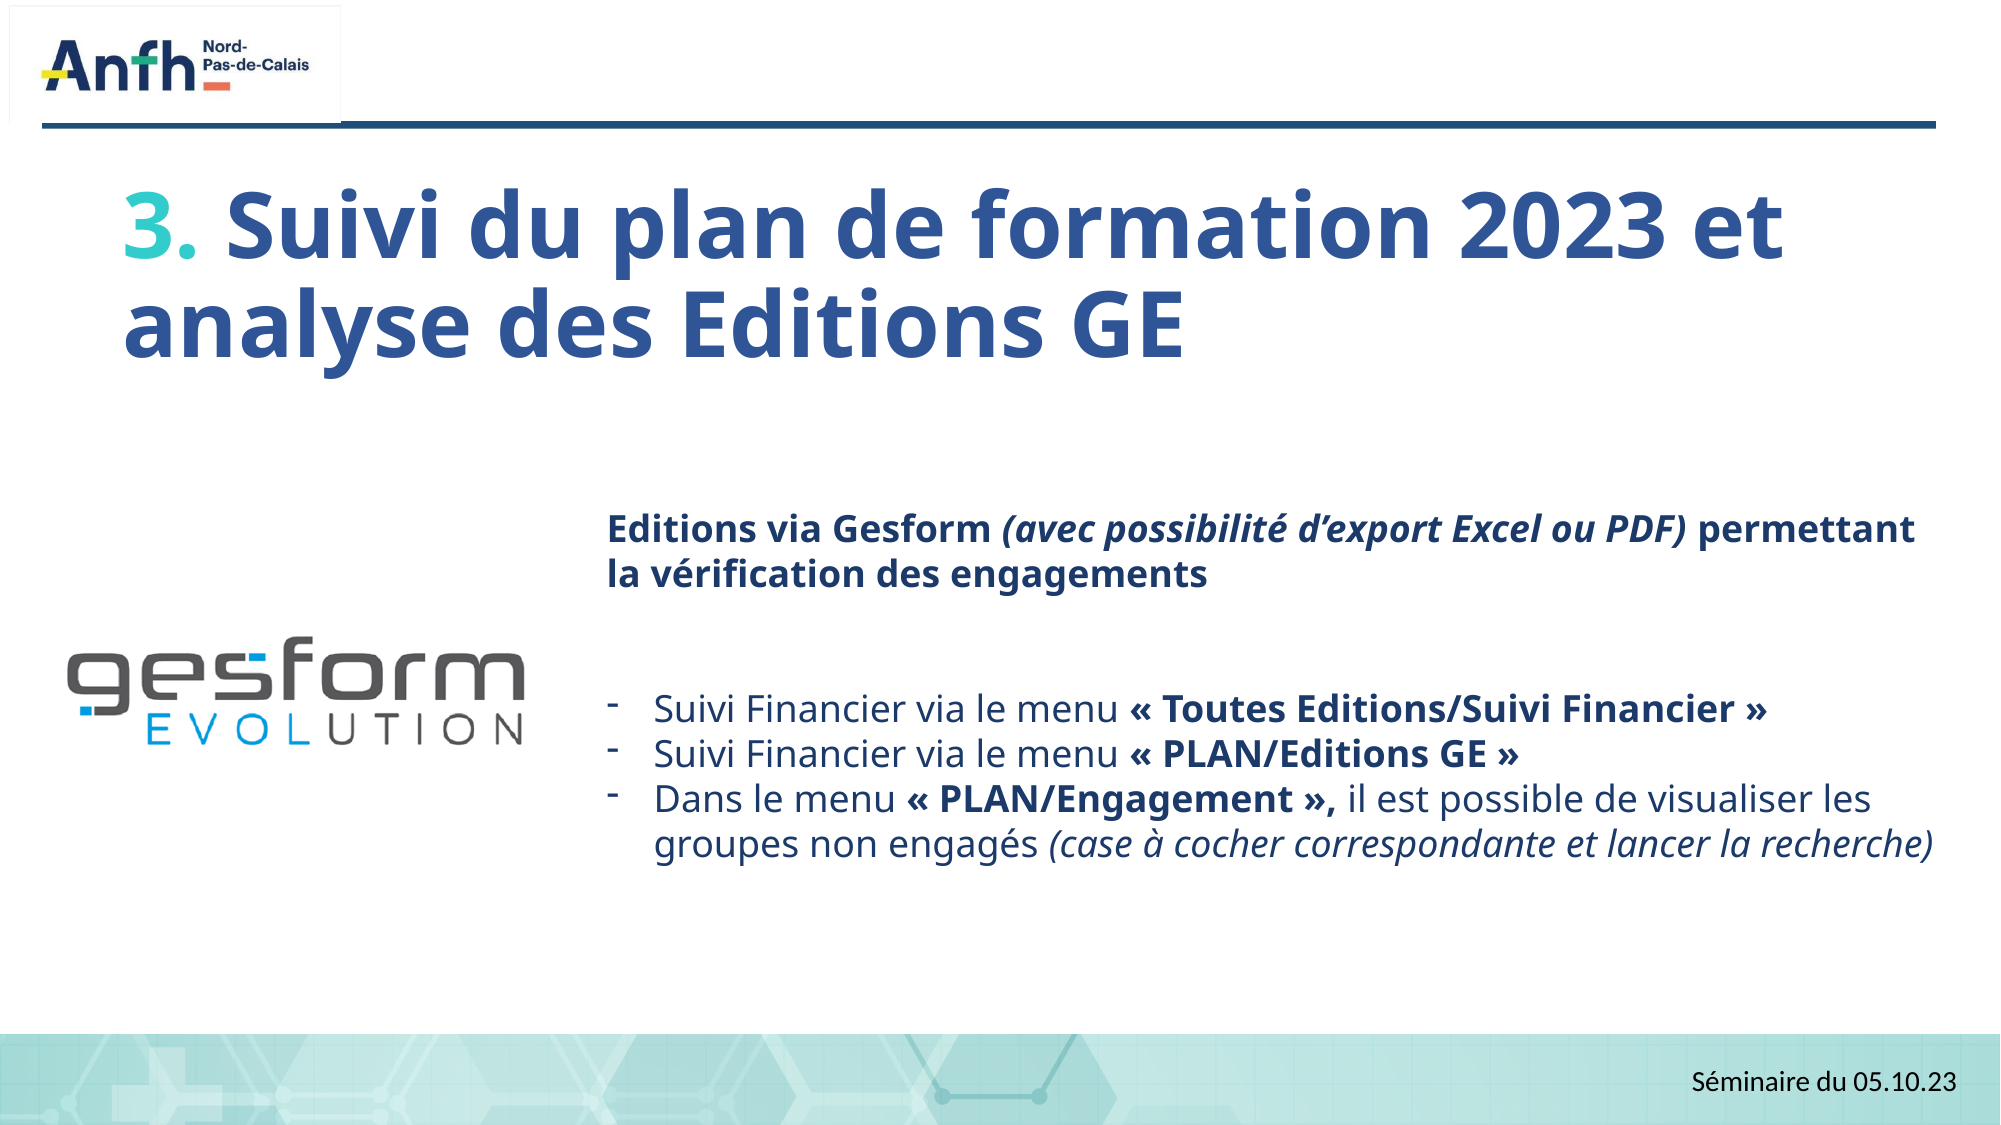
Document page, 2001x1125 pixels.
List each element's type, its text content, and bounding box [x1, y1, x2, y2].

picture [62, 623, 540, 770]
picture [0, 1034, 2000, 1125]
text_box [192, 456, 1845, 563]
text_box [41, 120, 1937, 130]
picture [9, 5, 341, 123]
text_box Editions via Gesform (avec possibilité d’export Excel ou PDF) permettant la vérification des engagements Suivi Financier via le menu « Toutes Editions/Suivi Financier » Suivi Financier via le menu « PLAN/Editions GE » Dans le menu « PLAN/Engagement », il est possible de visualiser les groupes non engagés (case à cocher correspondante et lancer la recherche) [591, 497, 1955, 917]
title 3. Suivi du plan de formation 2023 et analyse des Editions GE [107, 169, 1833, 387]
